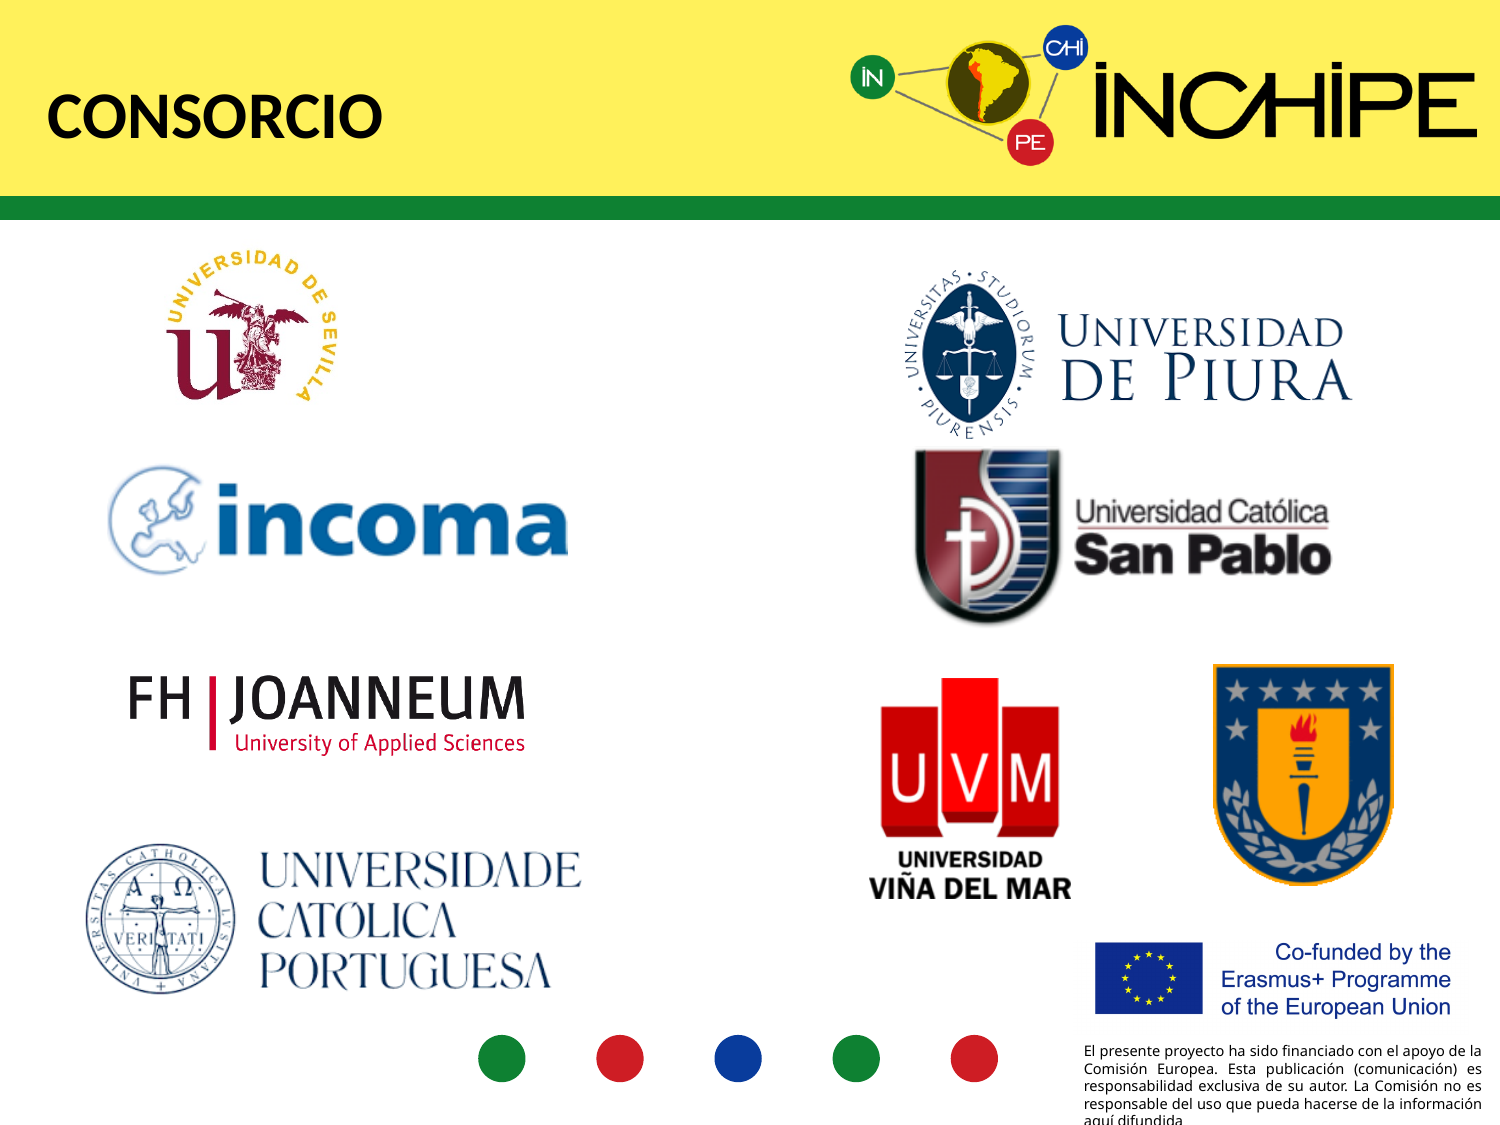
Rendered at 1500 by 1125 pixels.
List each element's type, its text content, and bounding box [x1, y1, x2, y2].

picture [1073, 940, 1469, 1035]
title CONSORCIO [32, 3, 869, 220]
picture [869, 677, 1071, 899]
picture [869, 19, 1483, 171]
picture [867, 266, 1394, 886]
picture [106, 446, 569, 587]
picture [164, 239, 338, 413]
picture [51, 596, 604, 834]
picture [85, 843, 582, 996]
